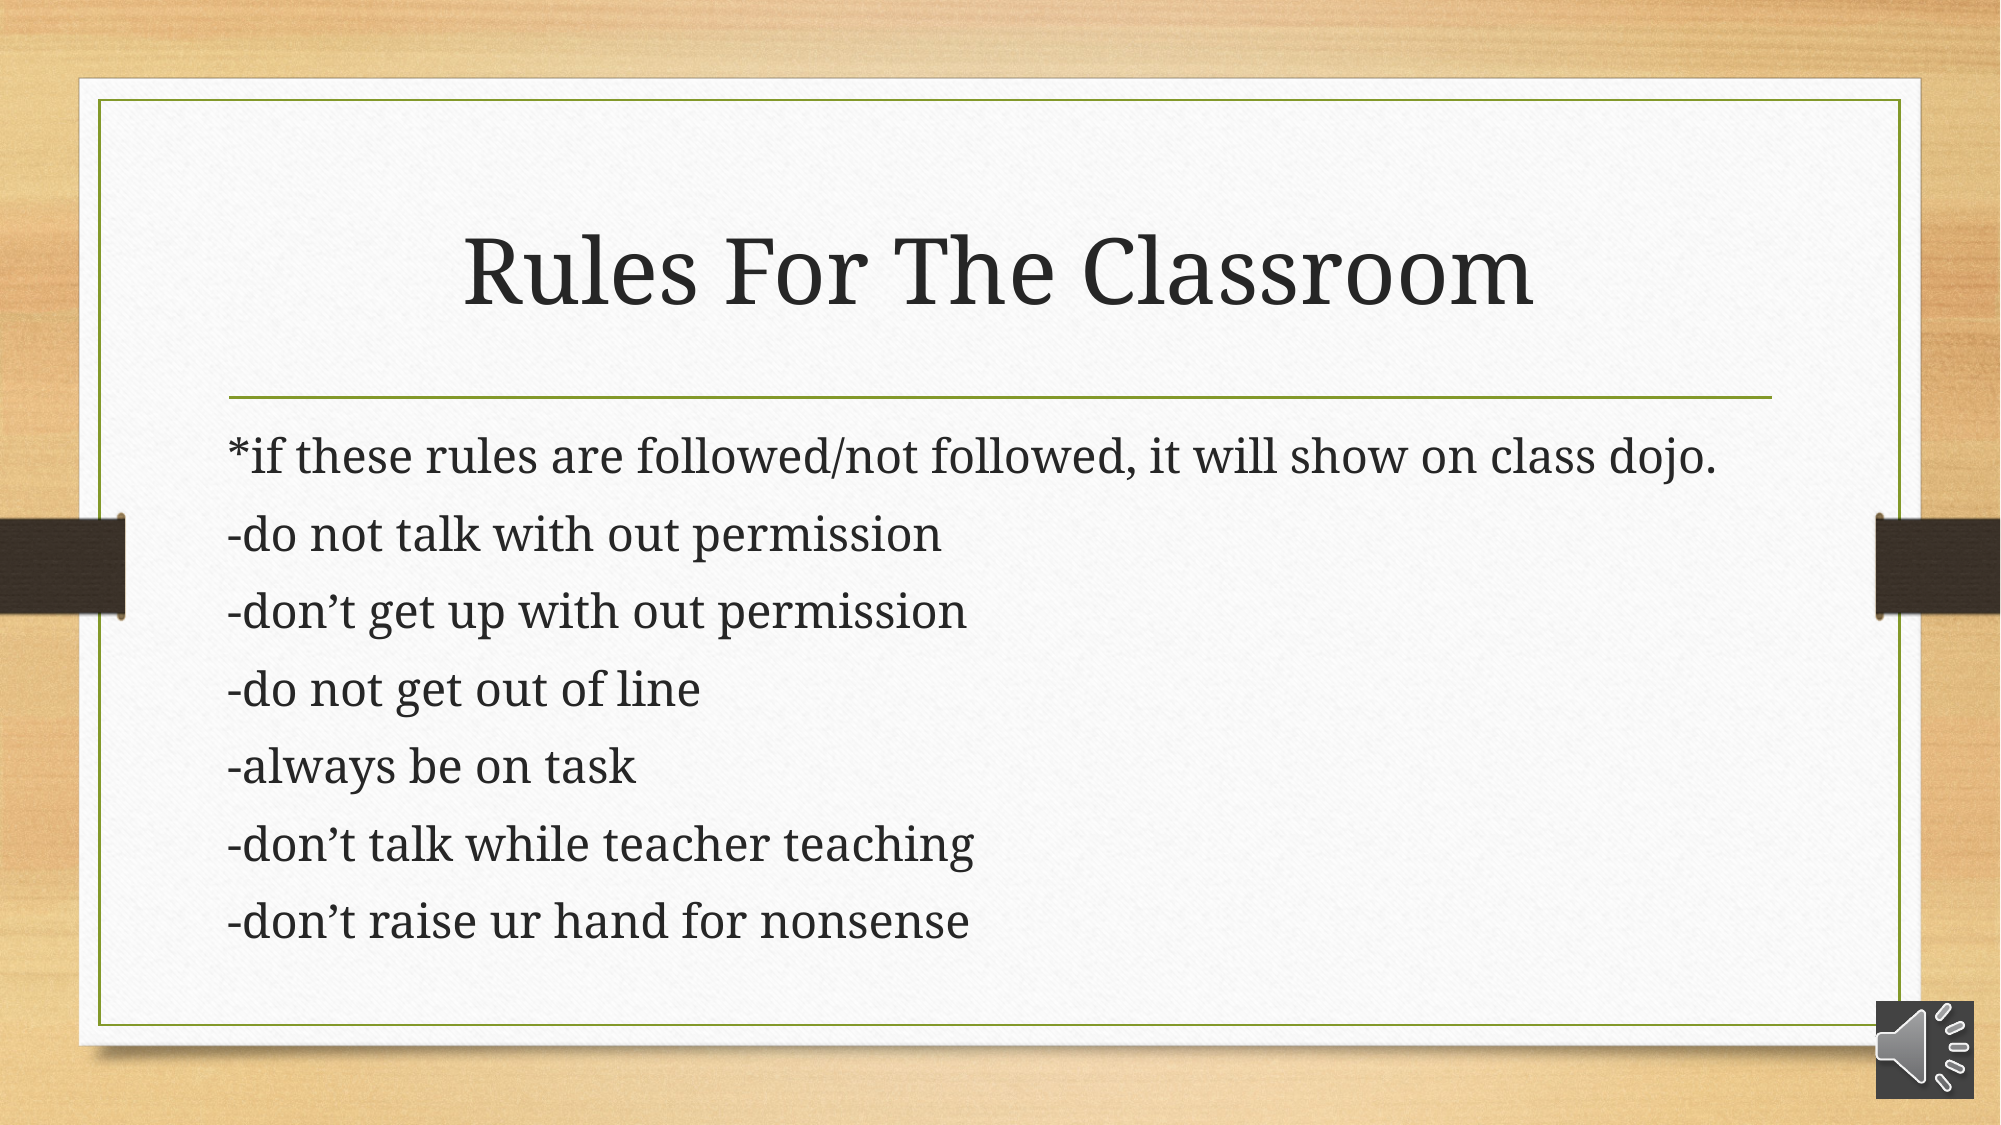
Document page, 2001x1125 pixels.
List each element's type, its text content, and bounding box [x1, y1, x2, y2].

list *if these rules are followed/not followed, it will show on class dojo. -do not talk with out permission -don’t get up with out permission -do not get out of line -always be on task -don’t talk while teacher teaching -don’t raise ur hand for nonsense [212, 419, 1788, 964]
picture [0, 0, 2001, 1125]
title Rules For The Classroom [212, 161, 1788, 375]
